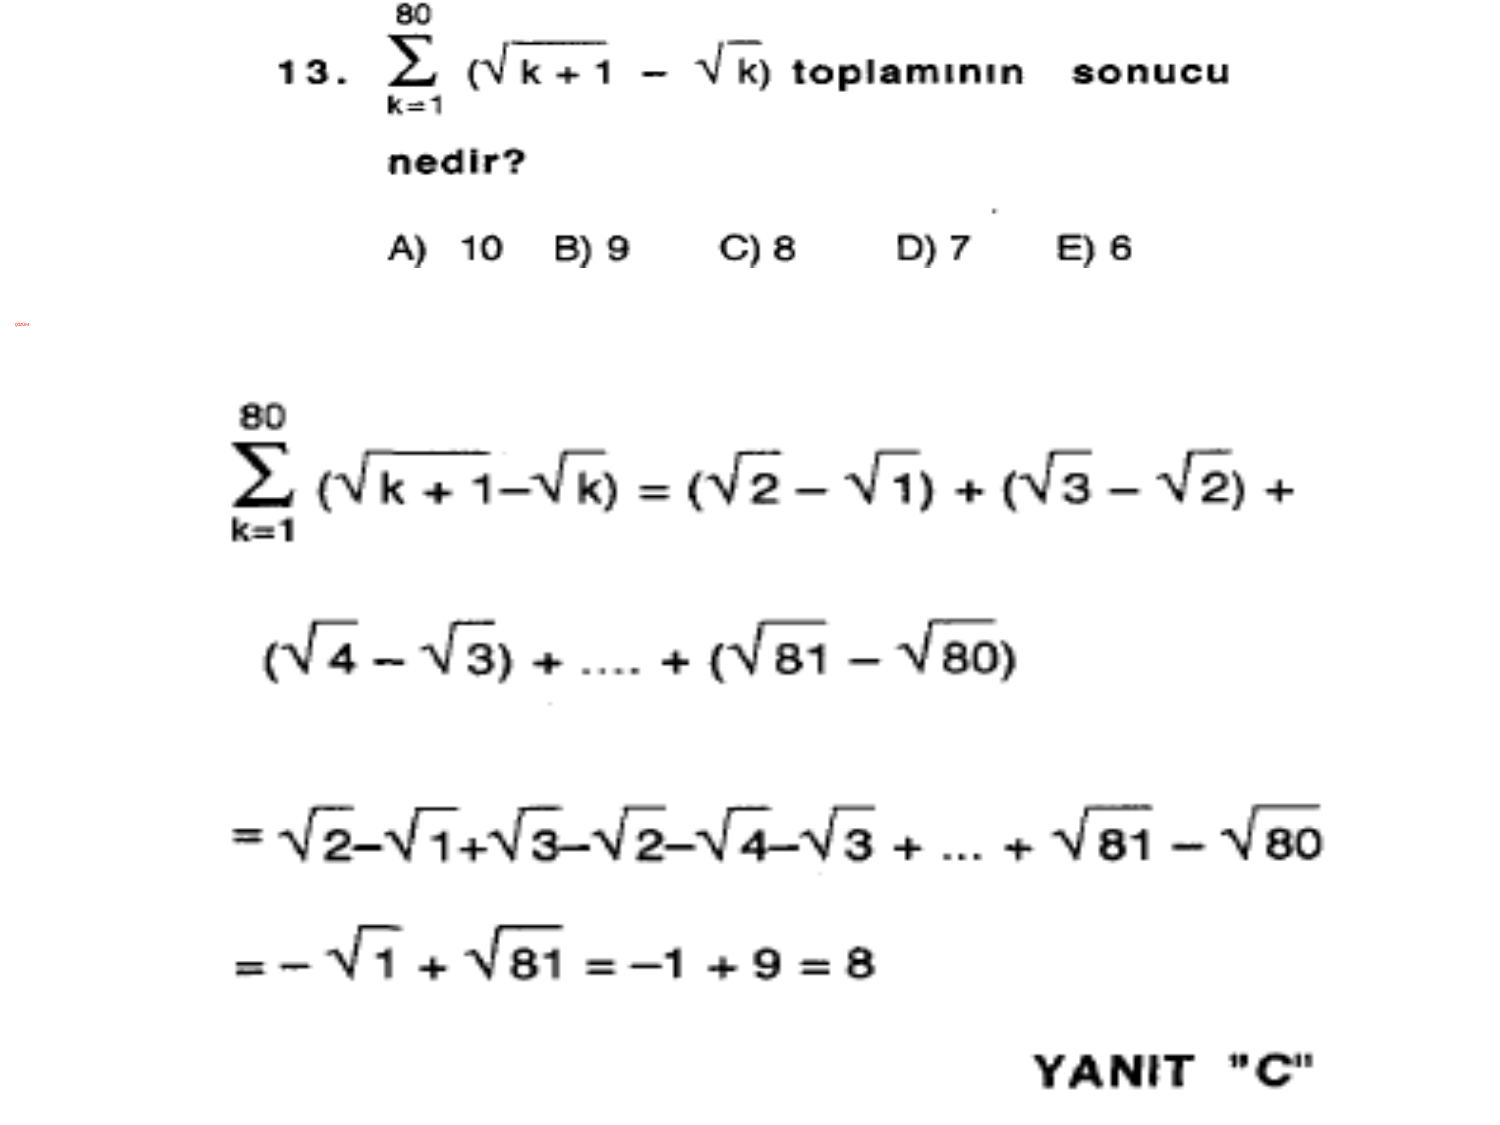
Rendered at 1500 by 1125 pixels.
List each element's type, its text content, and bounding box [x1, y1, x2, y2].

title ÇÖZÜM [0, 314, 1350, 336]
picture [229, 396, 1329, 1093]
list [277, 0, 1235, 269]
